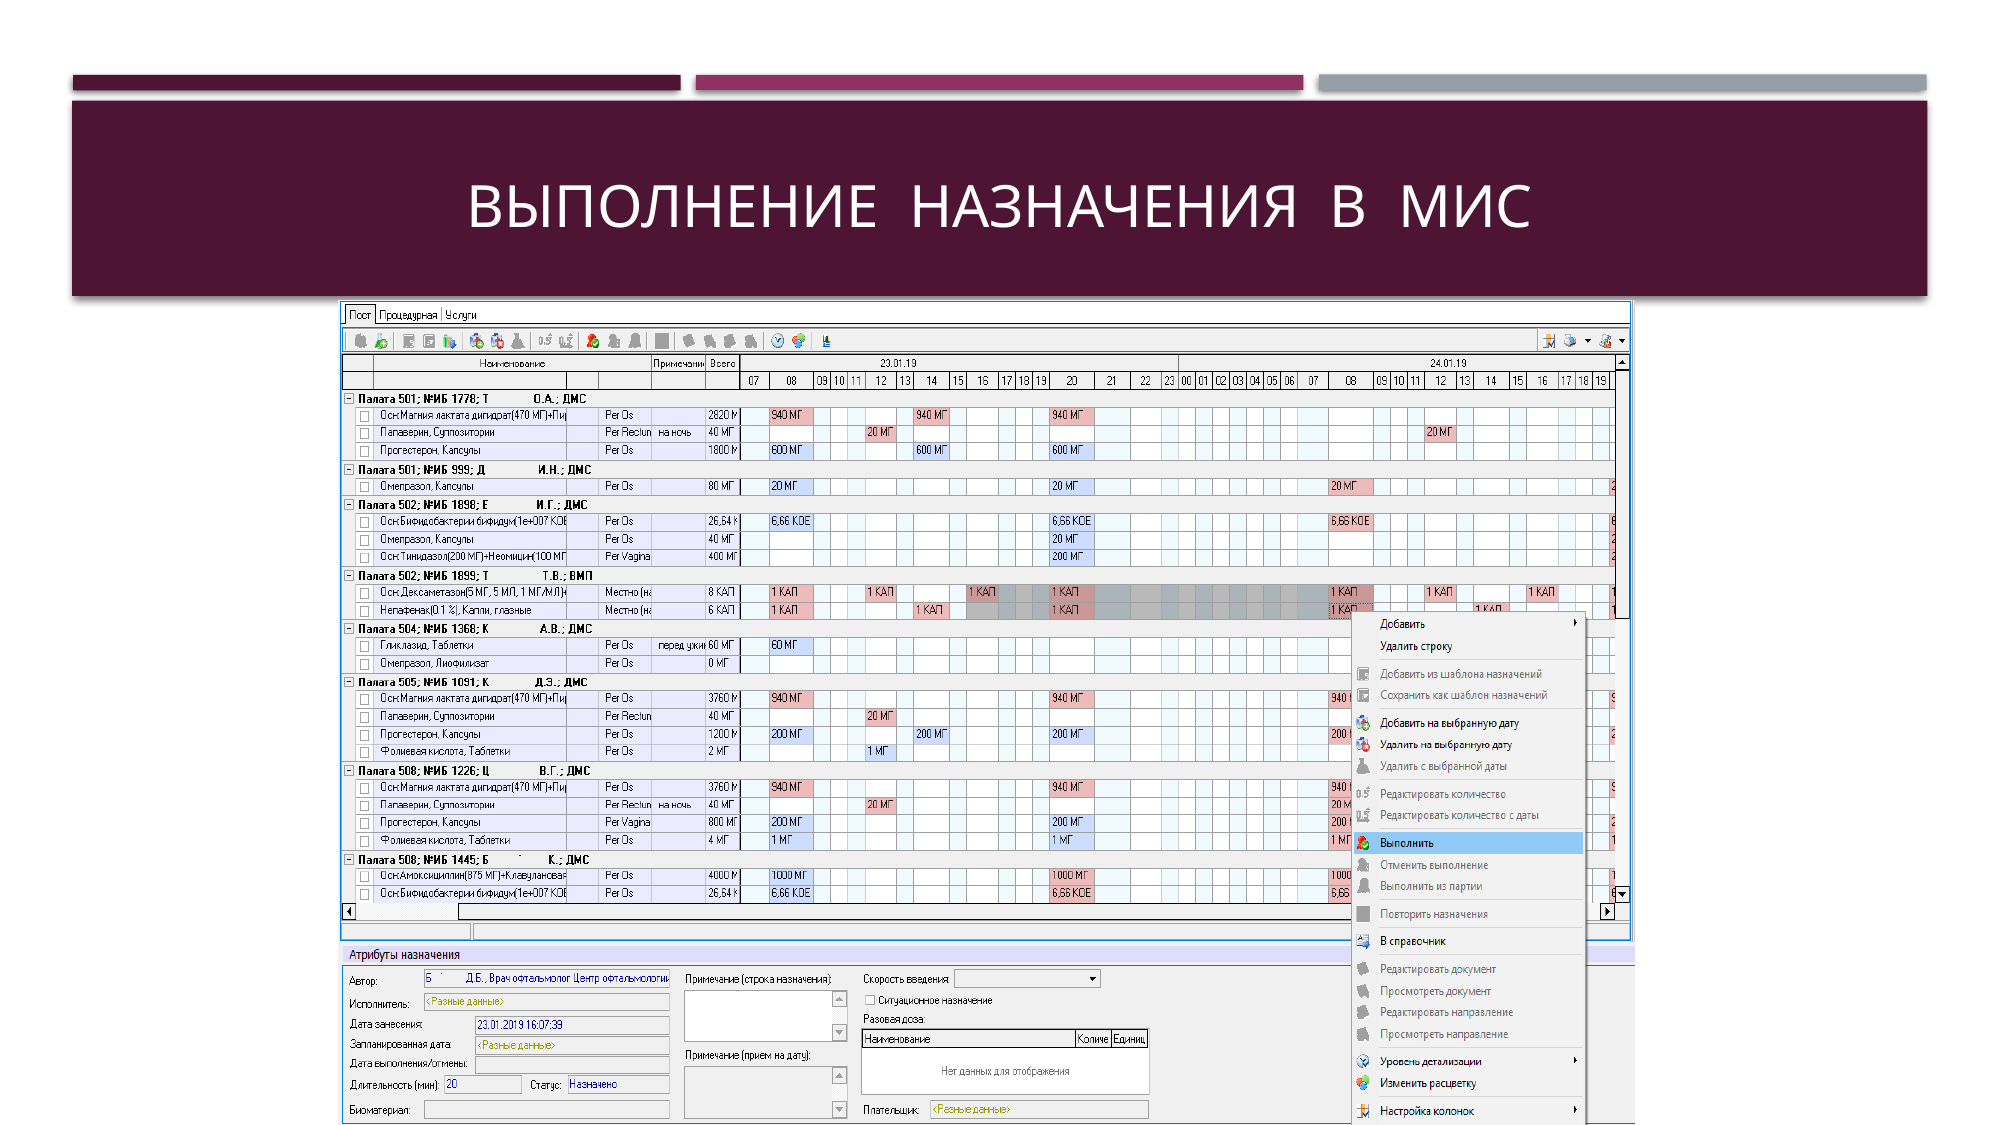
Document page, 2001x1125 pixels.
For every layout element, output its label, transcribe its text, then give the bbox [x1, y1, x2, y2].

picture [337, 299, 1635, 1125]
title Выполнение назначения в мис [95, 115, 1905, 247]
